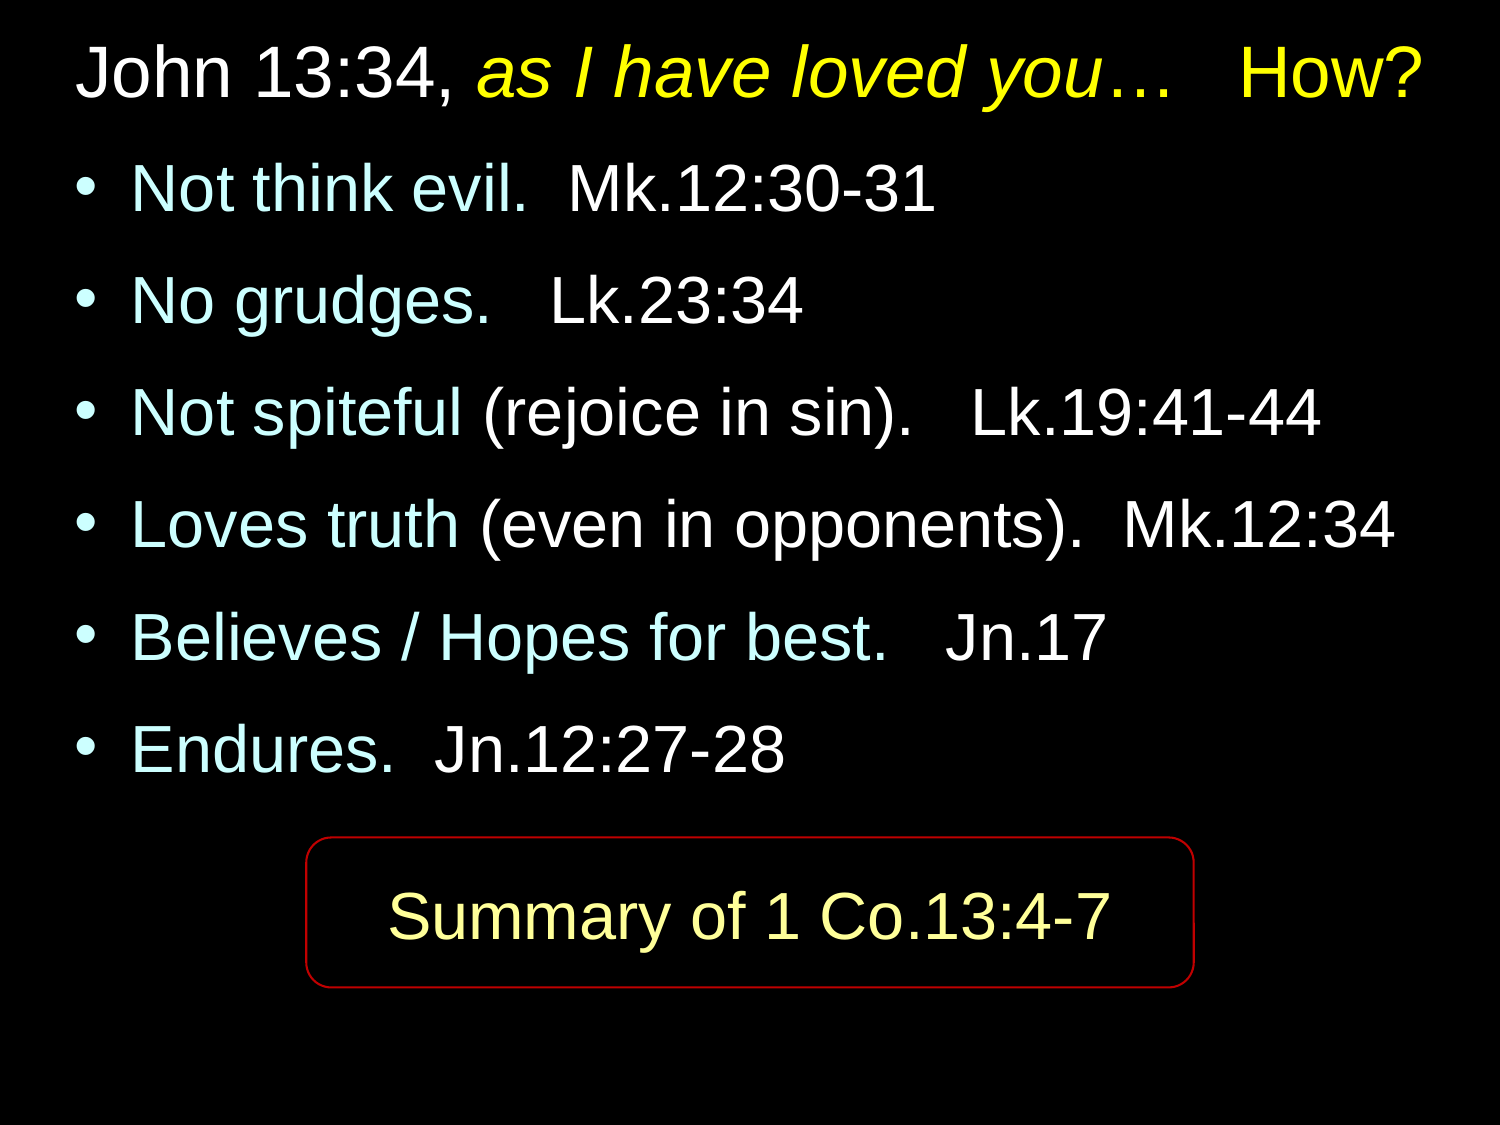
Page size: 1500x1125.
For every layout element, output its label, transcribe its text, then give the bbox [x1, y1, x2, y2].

title John 13:34, as I have loved you… How? [7, 12, 1493, 125]
list Not think evil. Mk.12:30-31 No grudges. Lk.23:34 Not spiteful (rejoice in sin). Lk.19:41-44 Loves truth (even in opponents). Mk.12:34 Believes / Hopes for best. Jn.17 Endures. Jn.12:27-28 [59, 137, 1441, 1063]
text_box Summary of 1 Co.13:4-7 [305, 836, 1195, 989]
